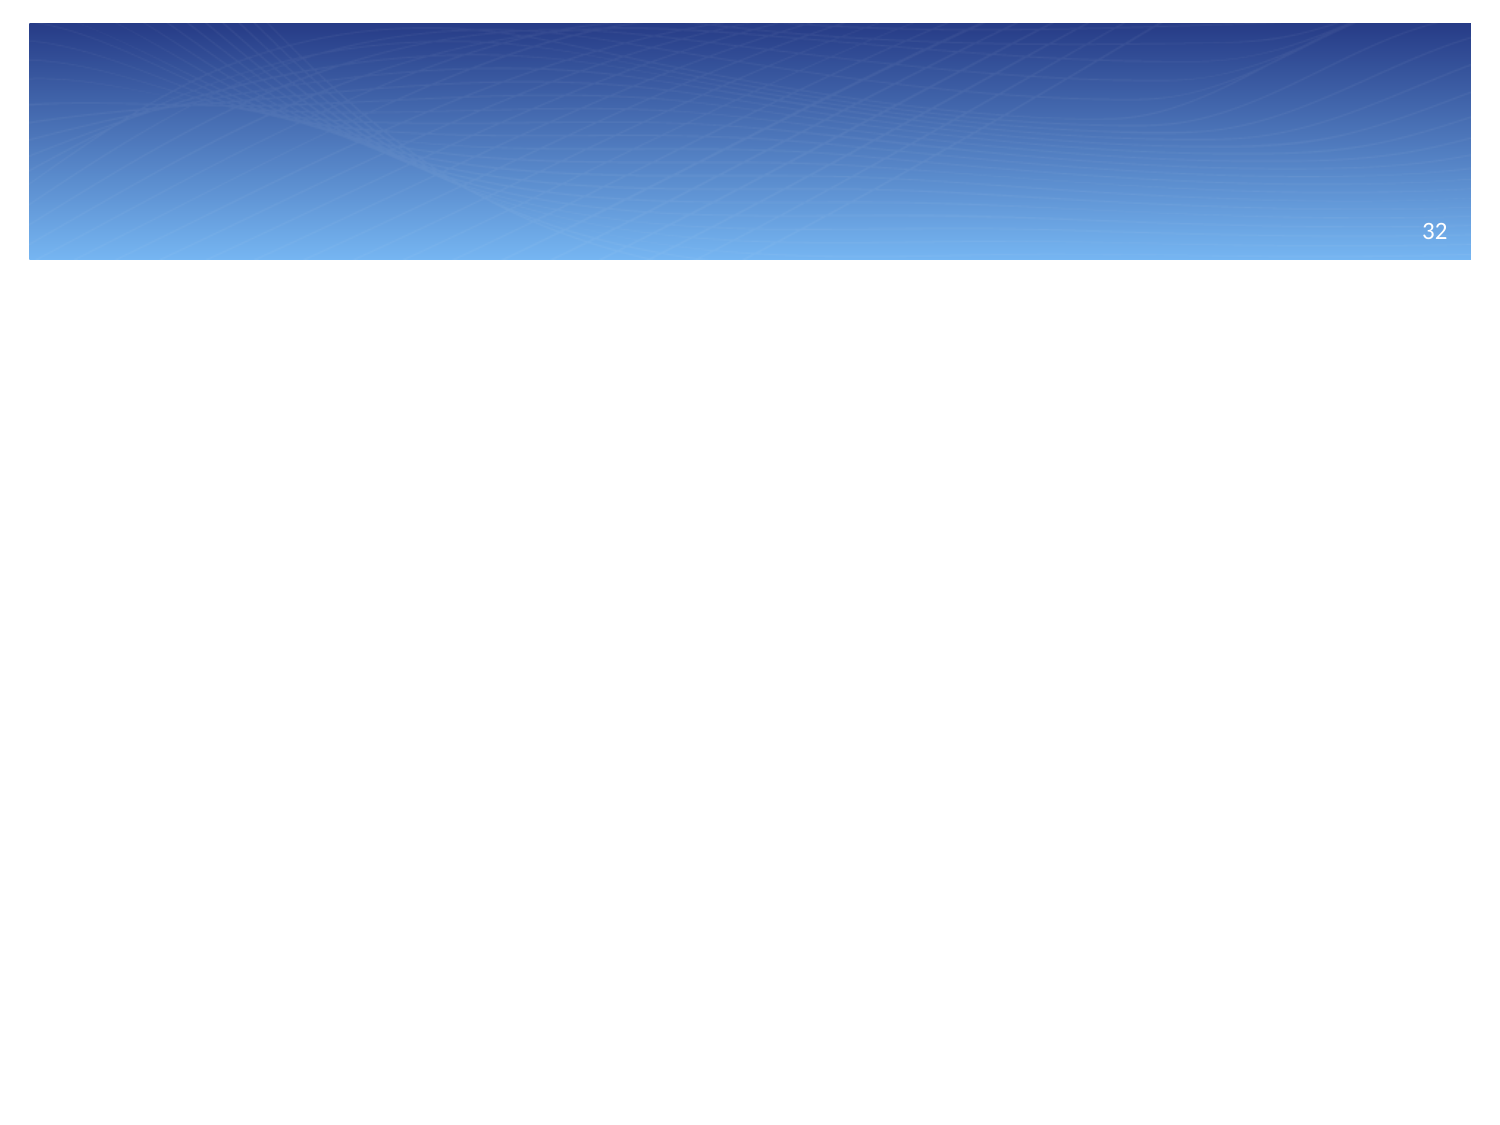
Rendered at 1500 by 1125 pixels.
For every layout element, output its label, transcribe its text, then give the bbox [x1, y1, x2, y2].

slide_number 32 [1374, 200, 1463, 260]
picture [29, 23, 1471, 260]
